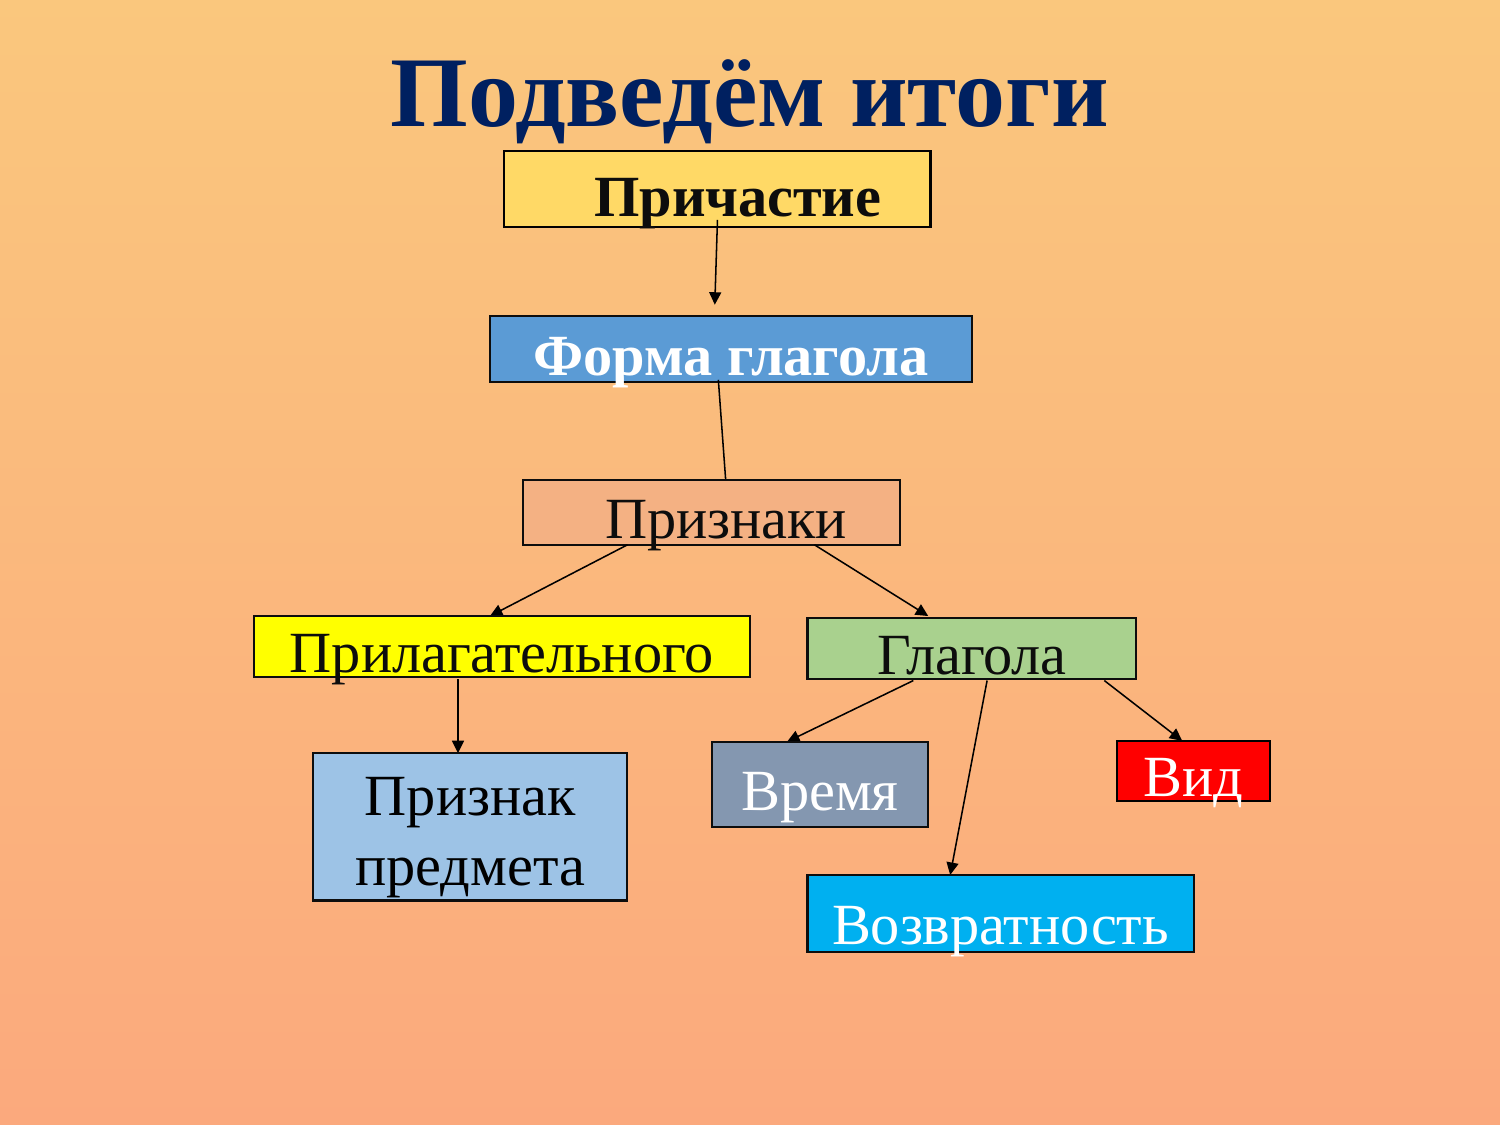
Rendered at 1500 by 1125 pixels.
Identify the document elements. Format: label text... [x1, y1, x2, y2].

text_box Признак предмета [312, 753, 628, 901]
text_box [1104, 680, 1183, 742]
text_box Причастие [504, 151, 931, 228]
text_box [673, 260, 759, 264]
text_box Вид [1117, 740, 1271, 801]
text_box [489, 544, 628, 617]
text_box Подведём итоги [375, 19, 1125, 155]
text_box Возвратность [807, 874, 1194, 953]
text_box Признаки [523, 479, 901, 545]
text_box Форма глагола [490, 316, 972, 383]
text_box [814, 544, 929, 617]
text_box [786, 680, 914, 742]
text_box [949, 680, 988, 876]
text_box Глагола [807, 618, 1137, 680]
text_box Прилагательного [253, 616, 750, 678]
text_box Время [711, 741, 929, 827]
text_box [665, 431, 779, 441]
